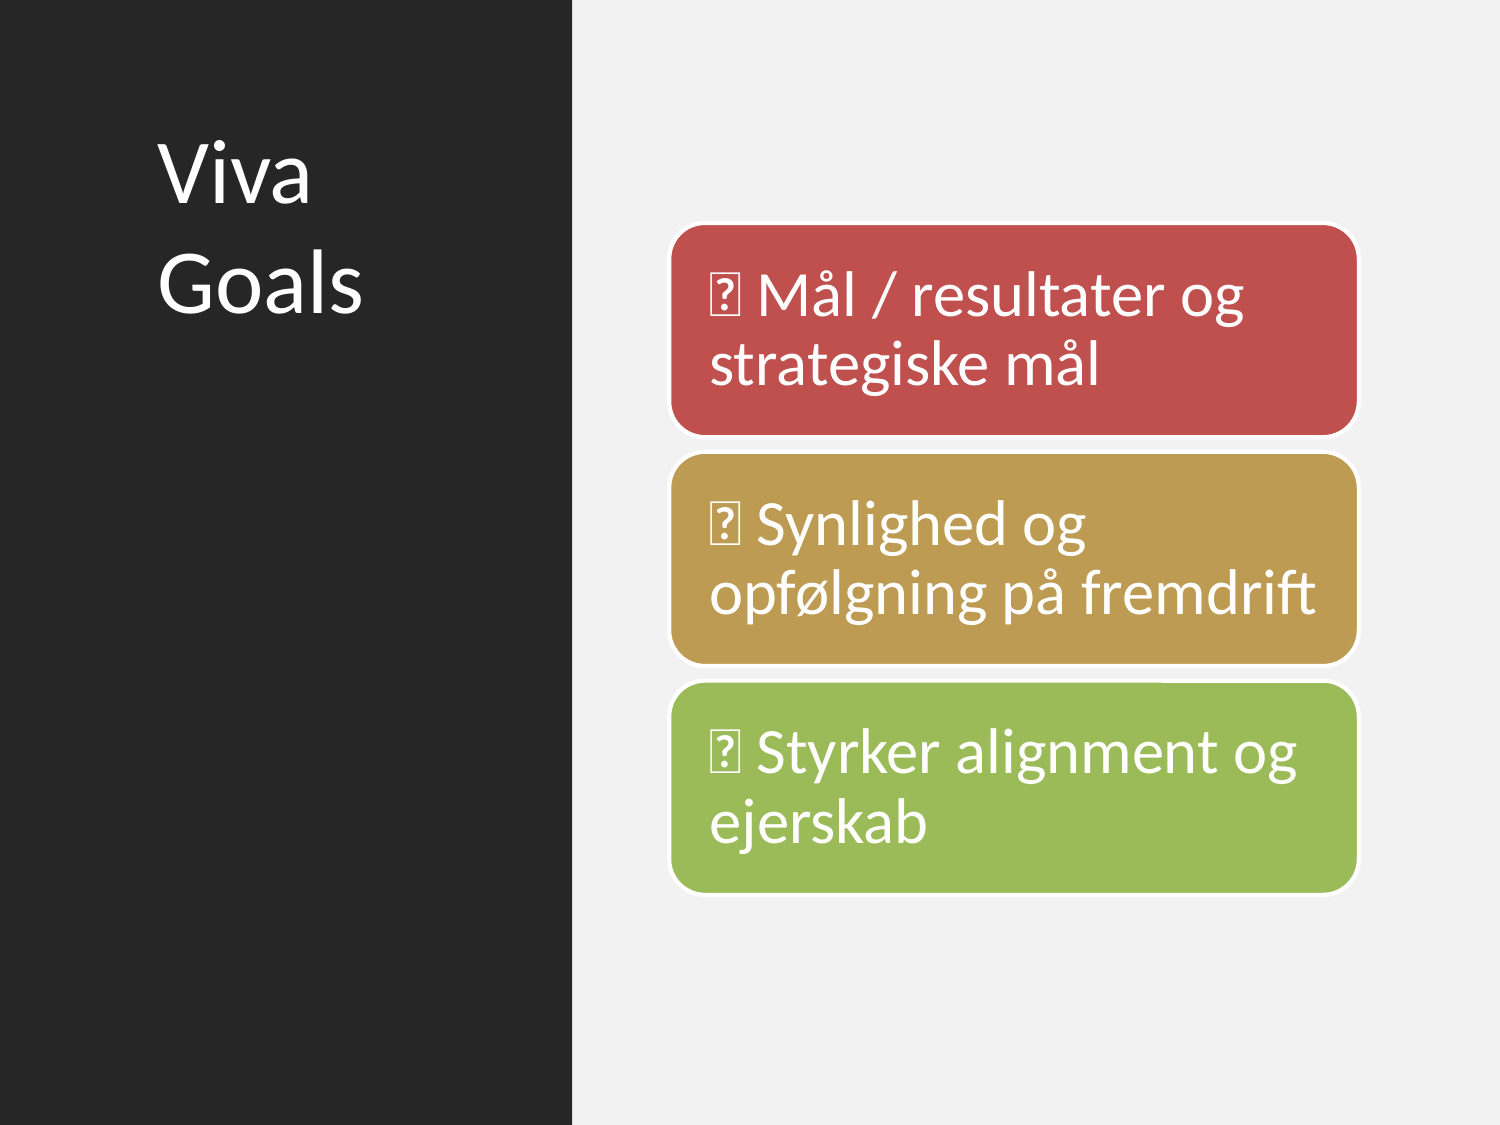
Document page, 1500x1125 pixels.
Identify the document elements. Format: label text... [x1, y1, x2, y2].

title Viva Goals [142, 104, 499, 1020]
text_box [570, 0, 1500, 1125]
text_box [0, 0, 570, 1125]
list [668, 104, 1360, 1014]
